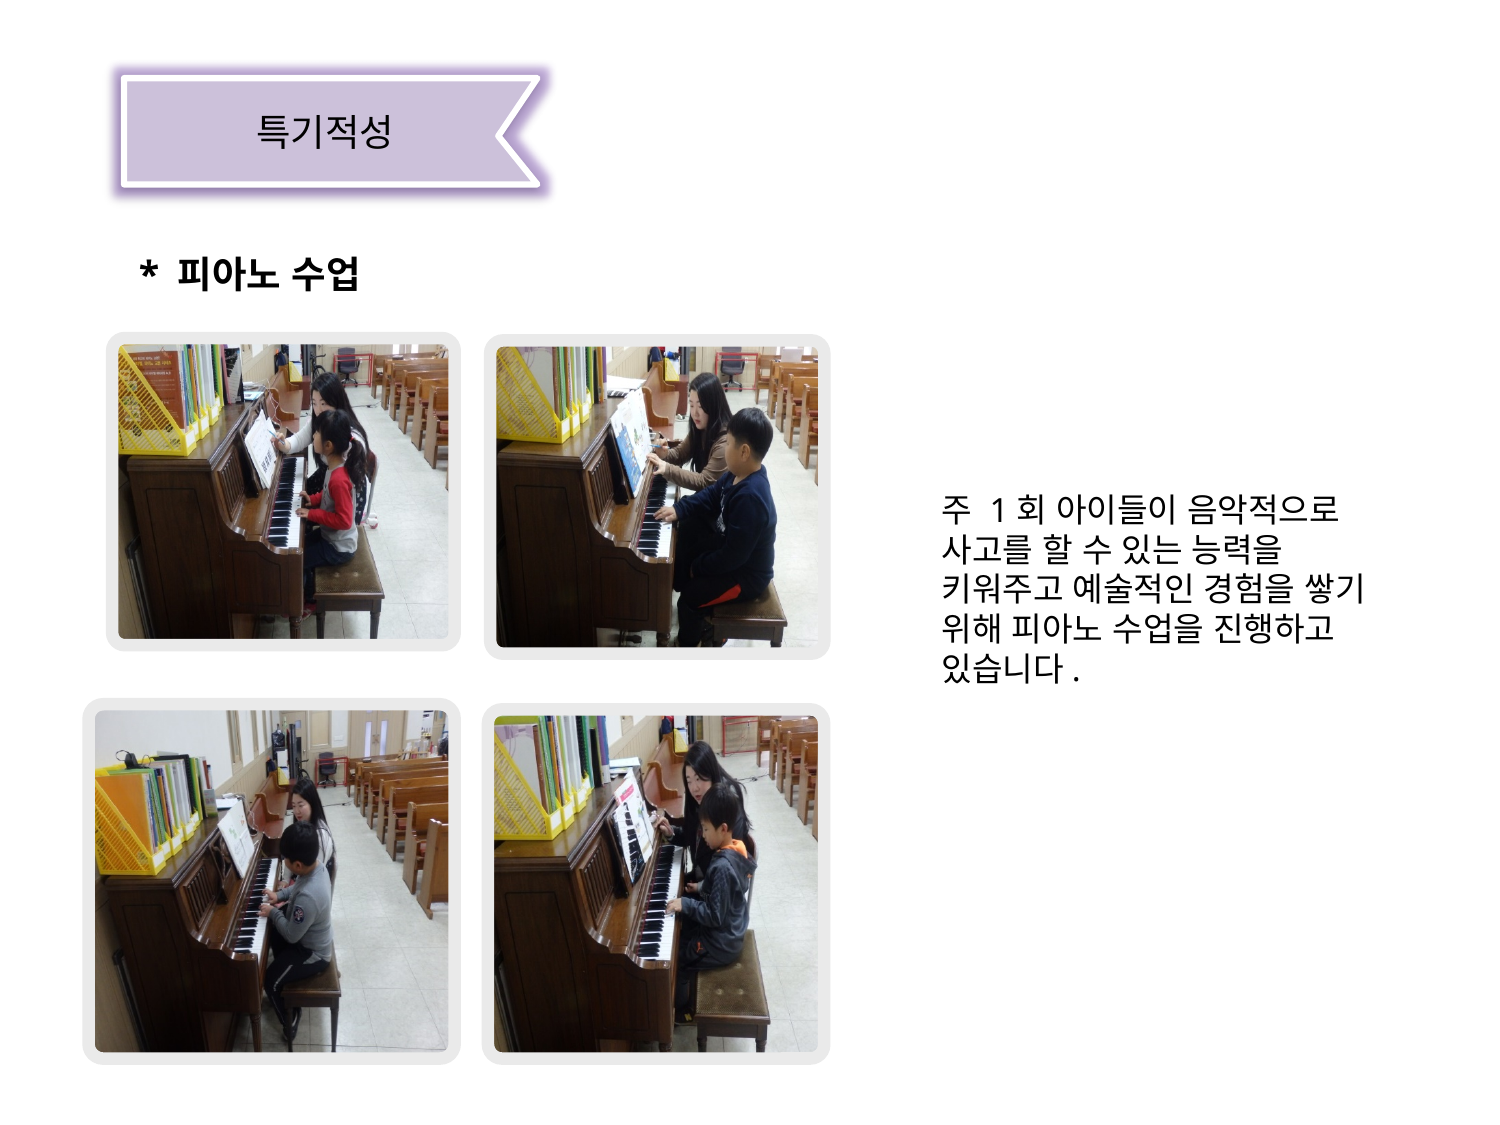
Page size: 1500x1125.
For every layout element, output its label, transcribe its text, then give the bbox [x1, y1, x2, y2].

text_box 주 1회 아이들이 음악적으로 사고를 할 수 있는 능력을 키워주고 예술적인 경험을 쌓기 위해 피아노 수업을 진행하고 있습니다. [927, 361, 1400, 776]
picture [88, 703, 455, 1059]
picture [111, 337, 455, 646]
picture [489, 340, 825, 654]
text_box * 피아노 수업 [123, 243, 939, 304]
picture [487, 709, 825, 1059]
text_box 특기적성 [120, 74, 541, 188]
